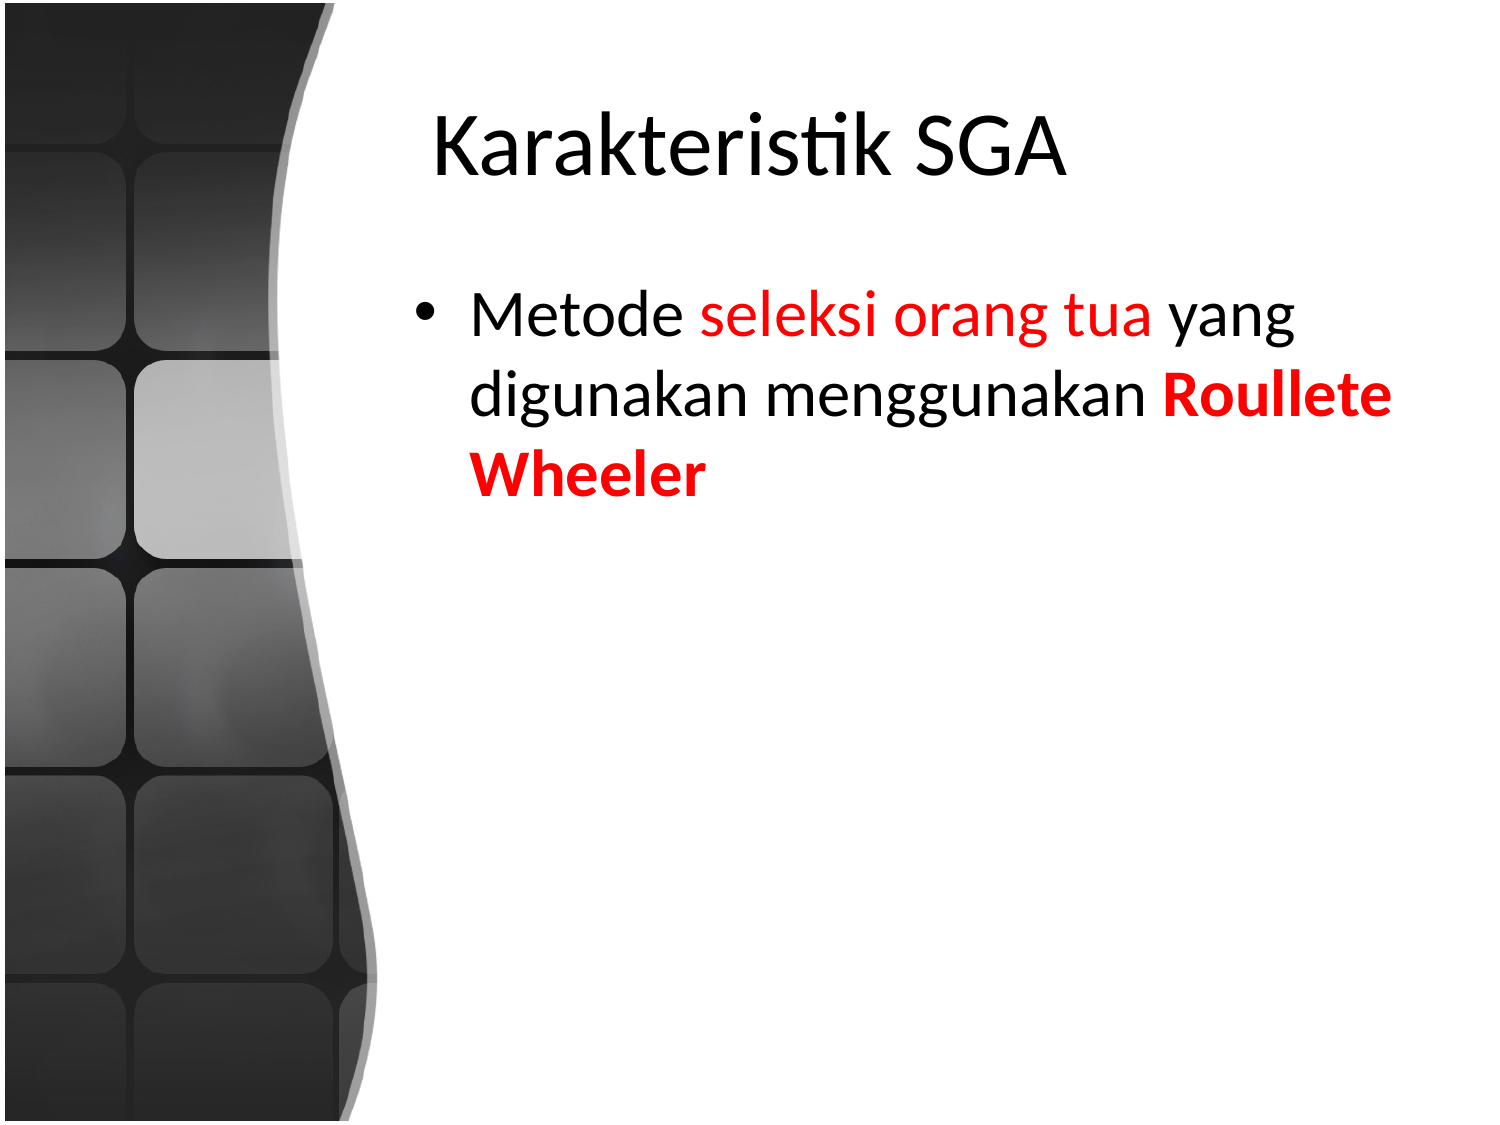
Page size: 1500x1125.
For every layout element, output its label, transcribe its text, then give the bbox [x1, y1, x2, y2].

picture [0, 0, 1500, 1125]
list Metode seleksi orang tua yang digunakan menggunakan Roullete Wheeler [398, 262, 1426, 1006]
title Karakteristik SGA [74, 44, 1426, 233]
